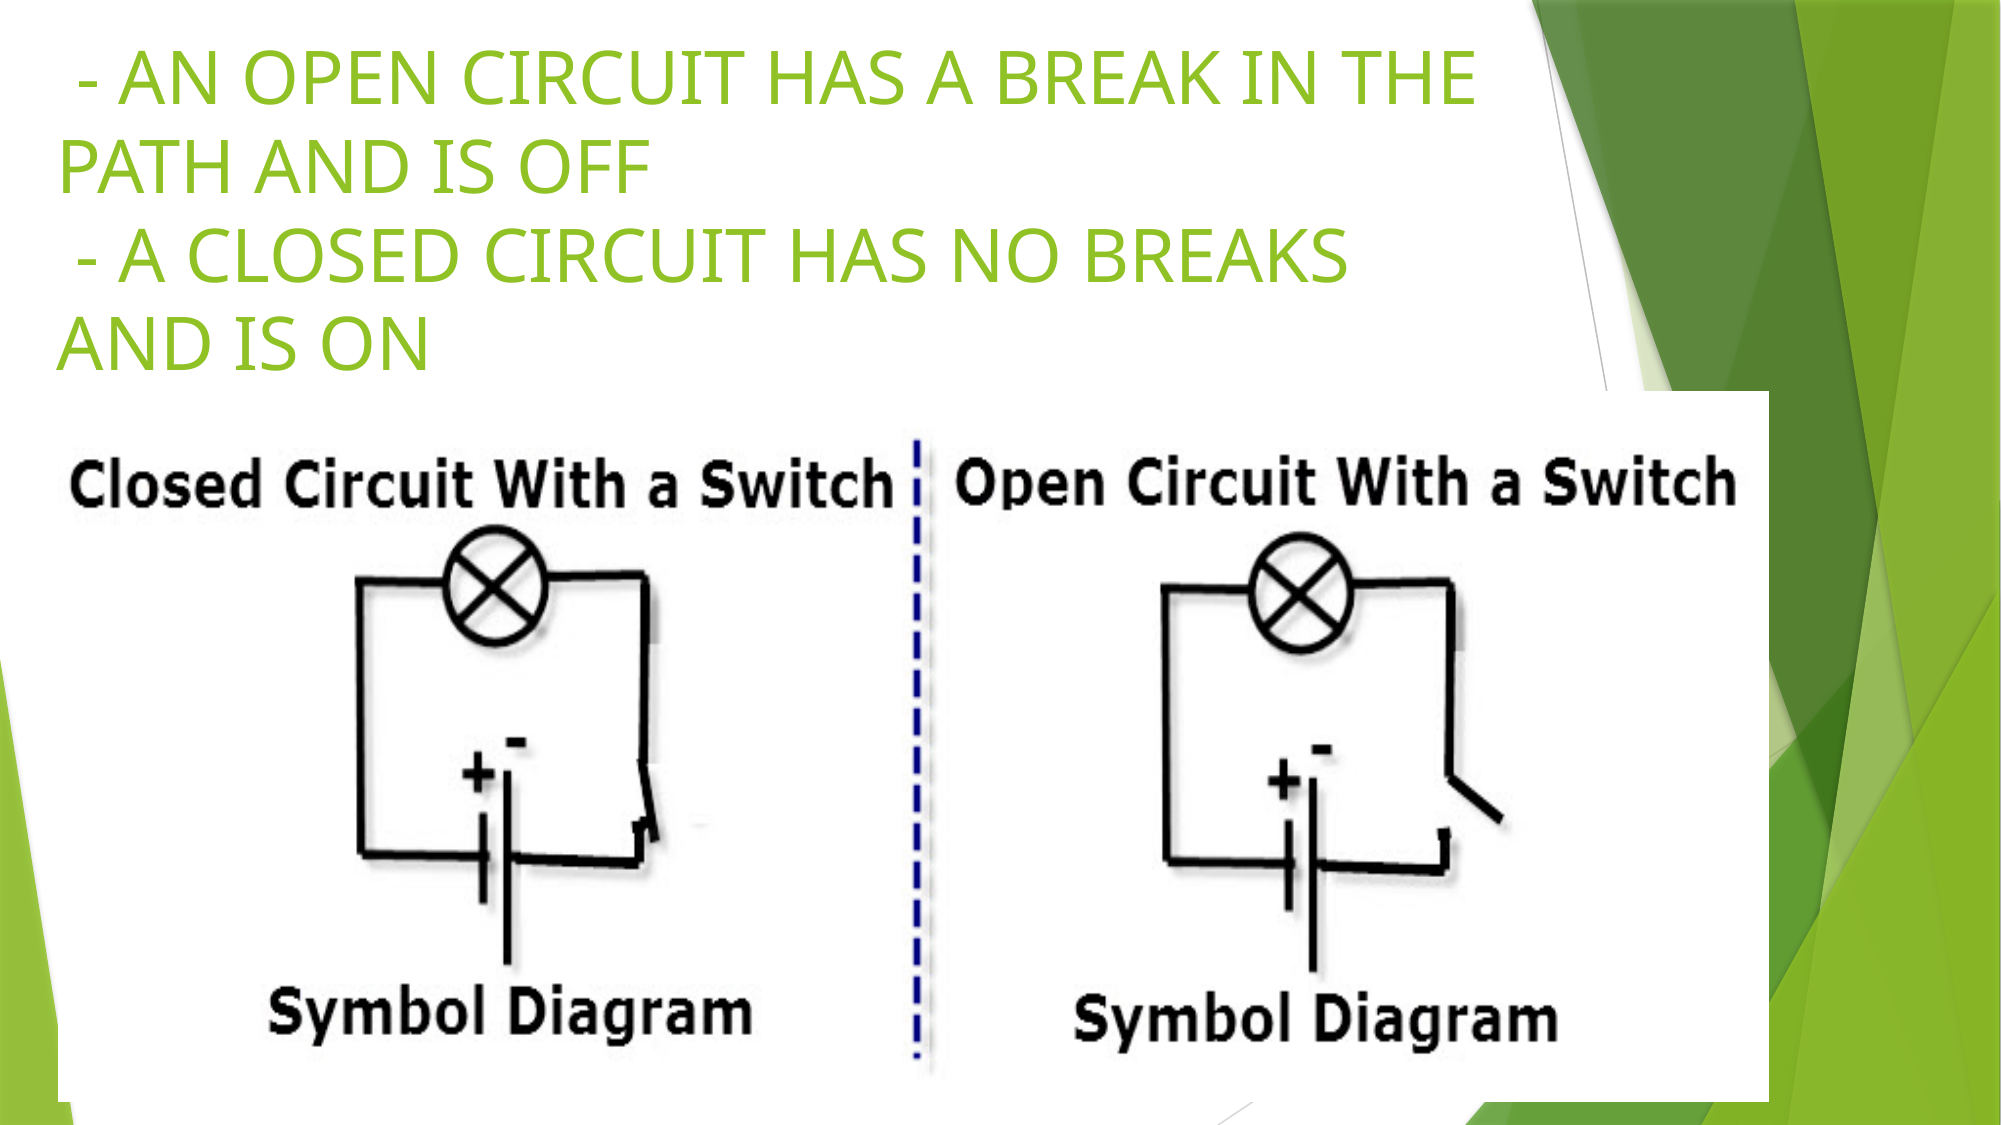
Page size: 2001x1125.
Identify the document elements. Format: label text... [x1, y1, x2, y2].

picture [57, 391, 1770, 1103]
title - AN OPEN CIRCUIT HAS A BREAK IN THE PATH AND IS OFF - A CLOSED CIRCUIT HAS NO BREAKS AND IS ON [41, 22, 1540, 469]
